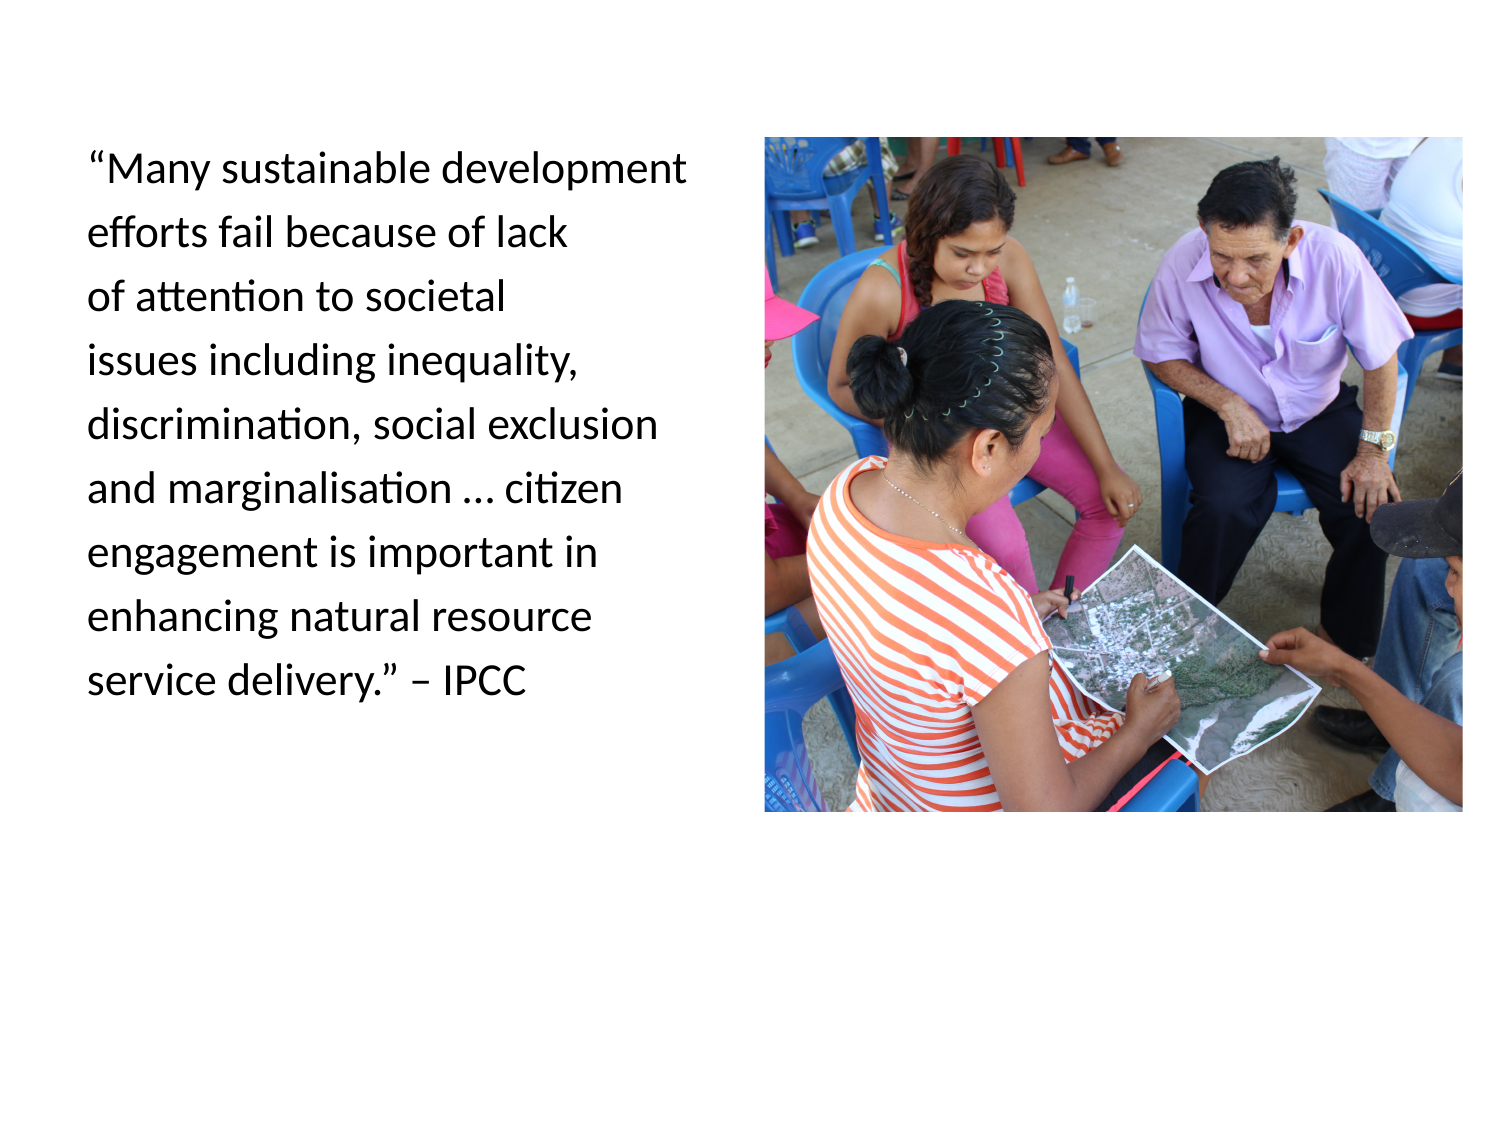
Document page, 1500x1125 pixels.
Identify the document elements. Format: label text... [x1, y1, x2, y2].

picture [764, 137, 1464, 813]
list “Many sustainable development efforts fail because of lack of attention to societal issues including inequality, discrimination, social exclusion and marginalisation … citizen engagement is important in enhancing natural resource service delivery.” – IPCC [86, 137, 1161, 1010]
